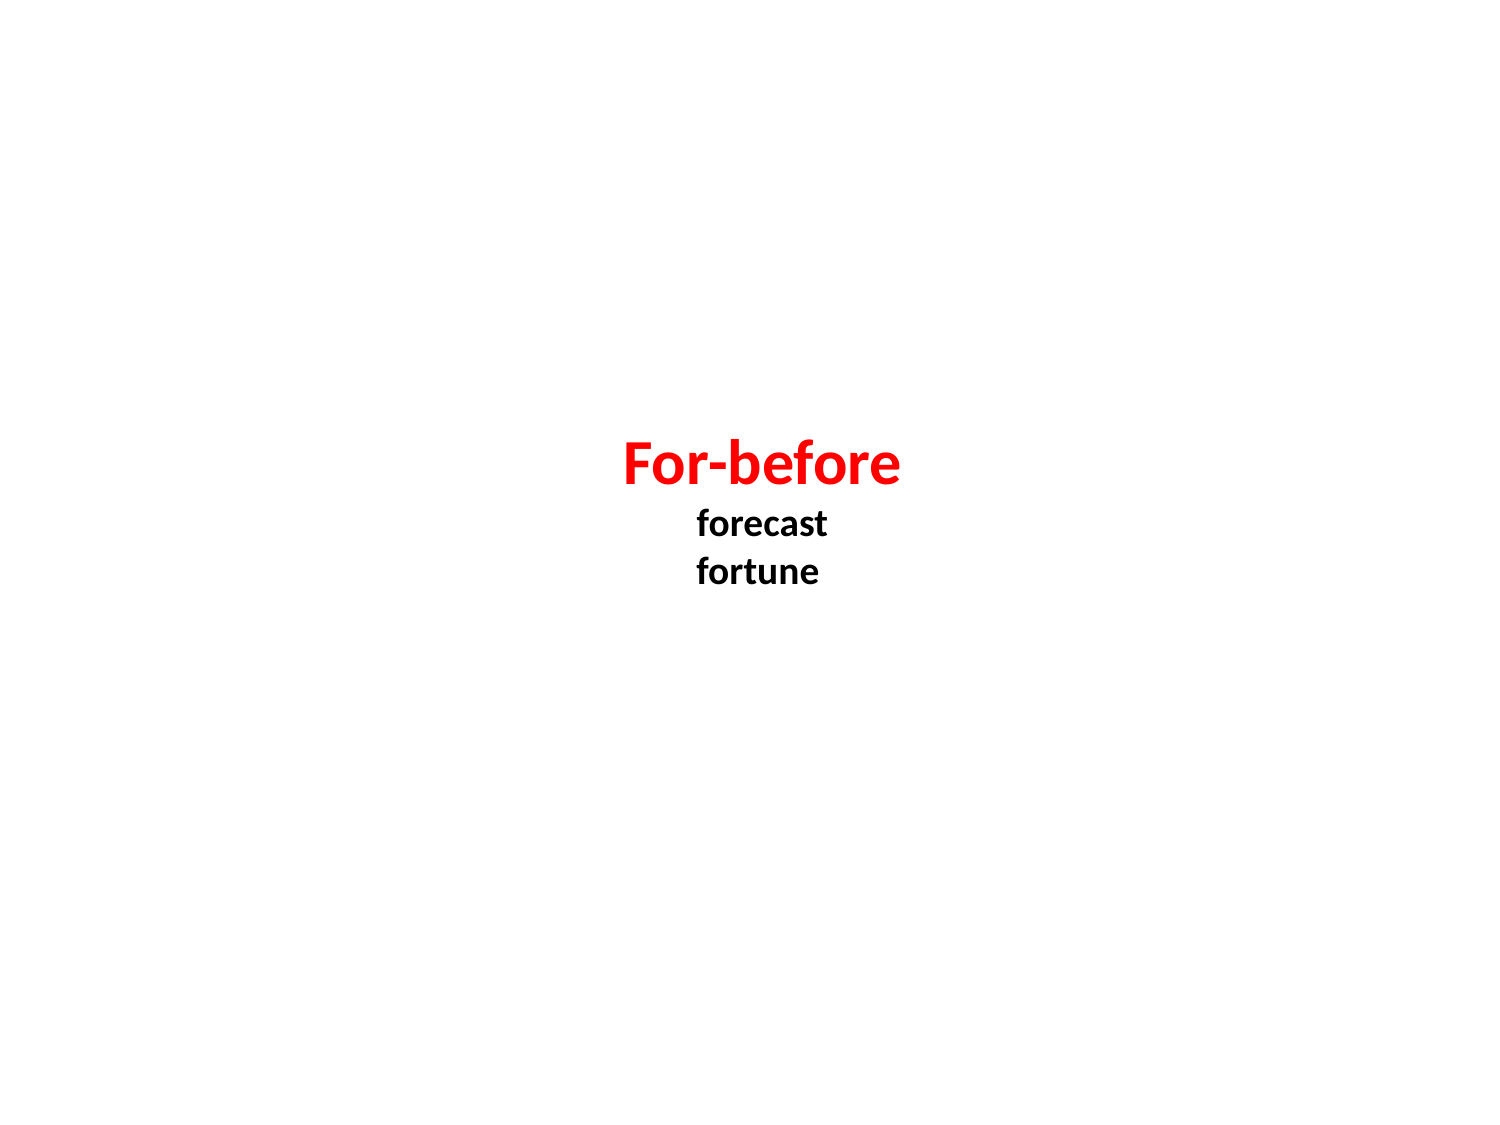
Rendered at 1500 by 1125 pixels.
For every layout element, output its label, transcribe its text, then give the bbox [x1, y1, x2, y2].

title For-before forecast fortune [87, 412, 1438, 600]
